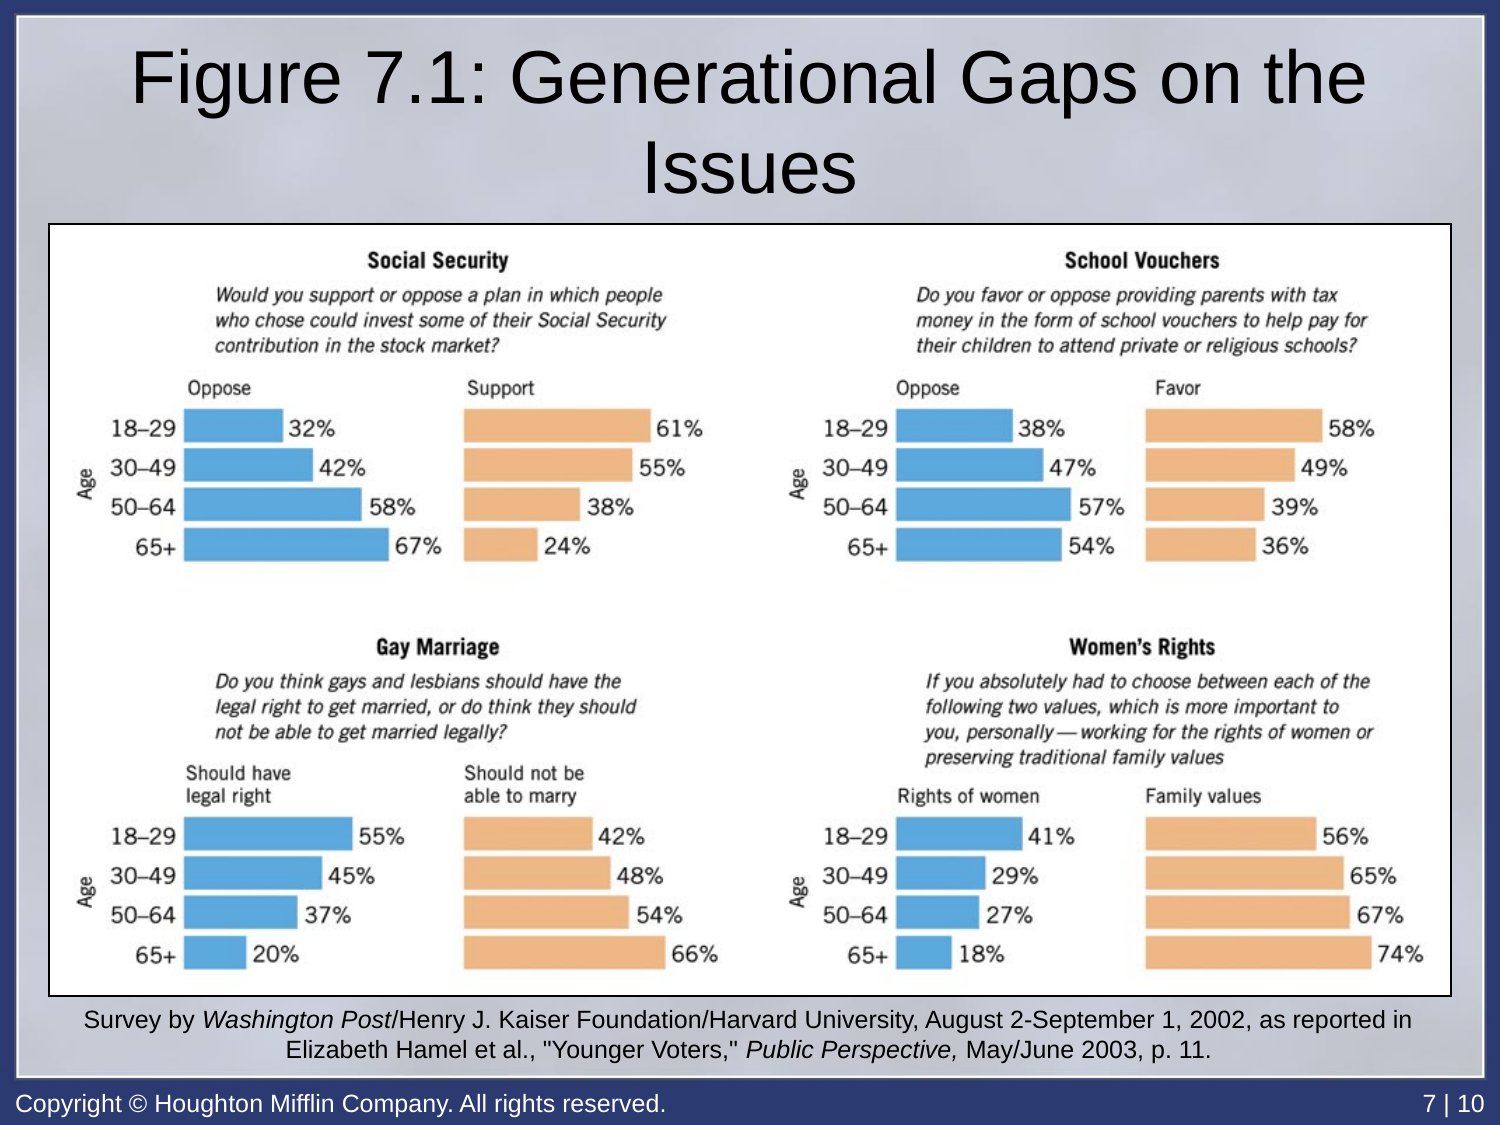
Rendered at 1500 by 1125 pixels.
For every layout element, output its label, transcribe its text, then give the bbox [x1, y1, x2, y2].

text_box Survey by Washington Post/Henry J. Kaiser Foundation/Harvard University, August 2-September 1, 2002, as reported in Elizabeth Hamel et al., "Younger Voters," Public Perspective, May/June 2003, p. 11. [42, 996, 1456, 1071]
slide_number 7 | 10 [1187, 1080, 1500, 1119]
picture [0, 0, 1500, 1125]
footer Copyright © Houghton Mifflin Company. All rights reserved. [0, 1080, 751, 1119]
title Figure 7.1: Generational Gaps on the Issues [37, 17, 1463, 221]
